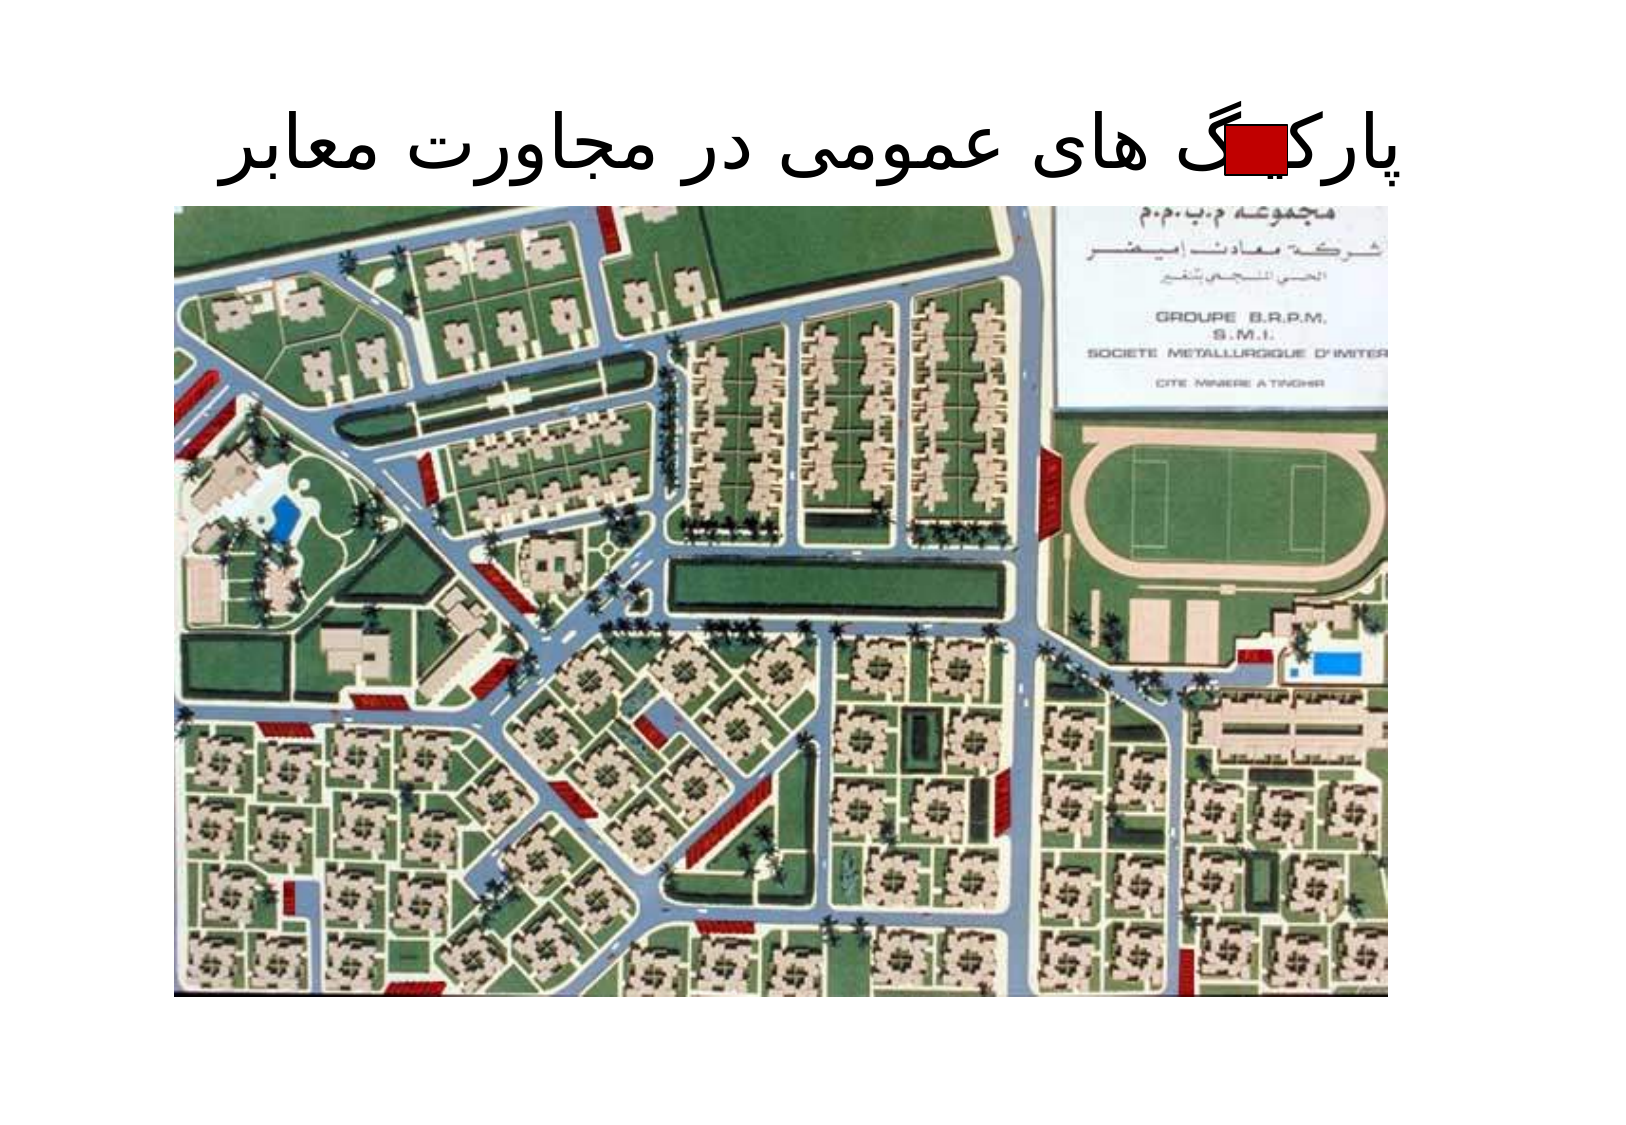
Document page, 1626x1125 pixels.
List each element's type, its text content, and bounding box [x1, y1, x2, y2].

title پارکینگ های عمومی در مجاورت معابر [81, 45, 1544, 233]
text_box [1224, 125, 1288, 175]
picture [174, 206, 1388, 998]
